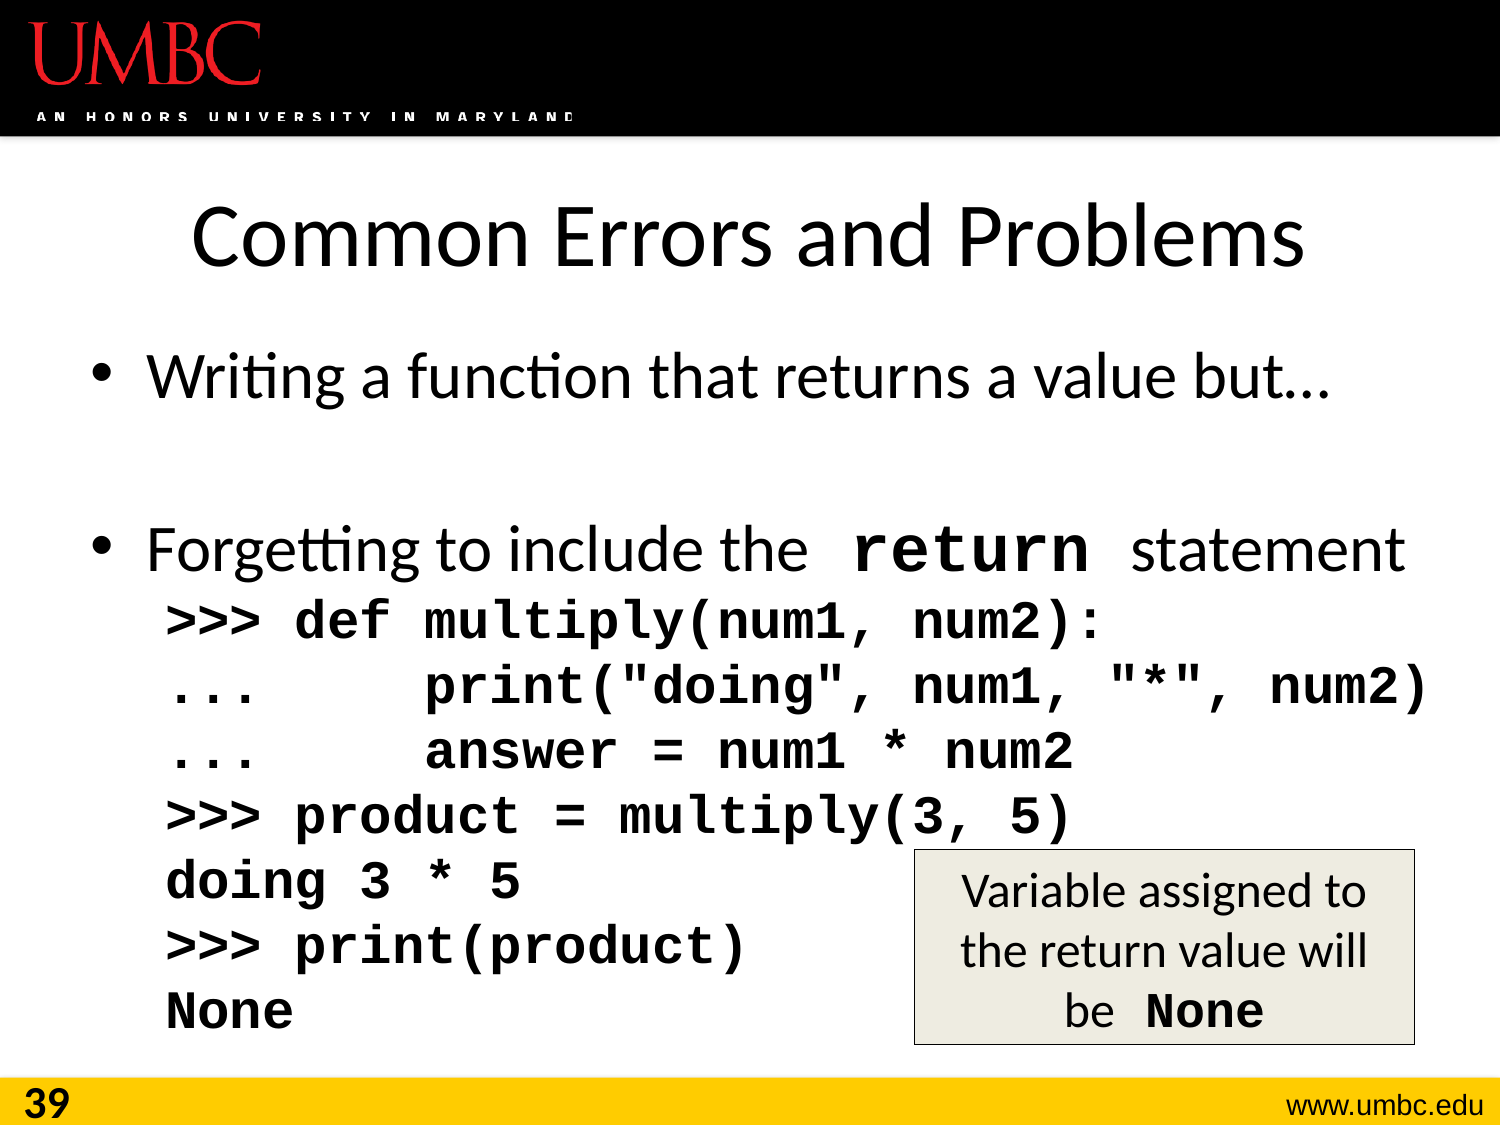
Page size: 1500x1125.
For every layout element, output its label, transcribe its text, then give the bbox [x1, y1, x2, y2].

list Writing a function that returns a value but… Forgetting to include the return statement >>> def multiply(num1, num2): ... print("doing", num1, "*", num2) ... answer = num1 * num2 >>> product = multiply(3, 5) doing 3 * 5 >>> print(product) None [75, 324, 1467, 1066]
text_box Variable assigned to the return value will be None [914, 849, 1415, 1045]
slide_number 39 [0, 1065, 94, 1125]
title Common Errors and Problems [75, 136, 1425, 324]
